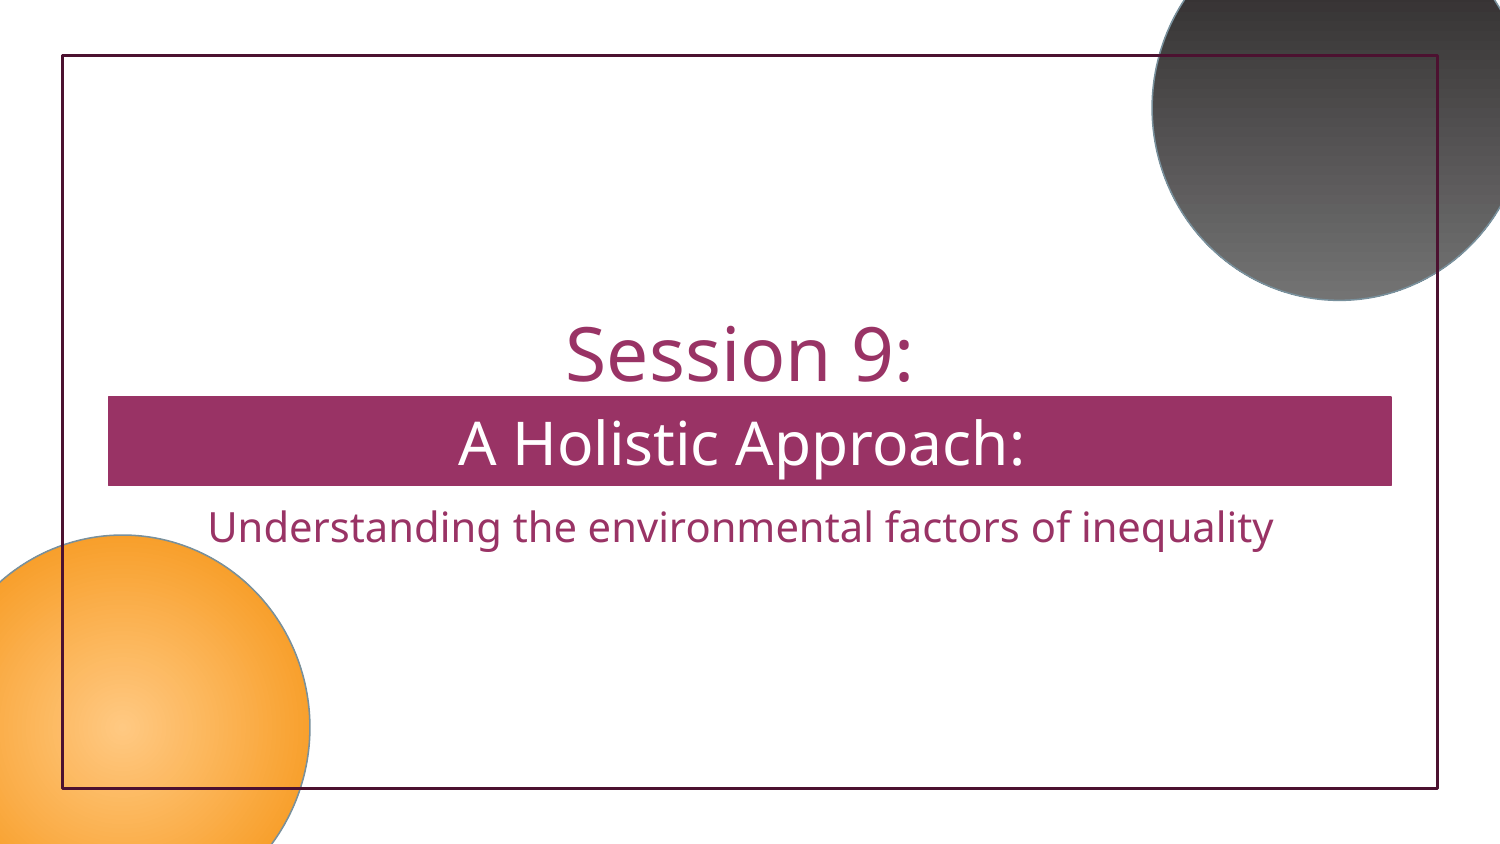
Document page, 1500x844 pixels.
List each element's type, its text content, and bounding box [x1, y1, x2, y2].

title Session 9: [51, 327, 1449, 466]
text_box [62, 466, 1438, 789]
text_box A Holistic Approach: [108, 396, 1392, 486]
text_box [1159, 0, 1500, 272]
text_box [0, 545, 301, 844]
text_box [62, 55, 1438, 327]
text_box Understanding the environmental factors of inequality [141, 485, 1340, 567]
